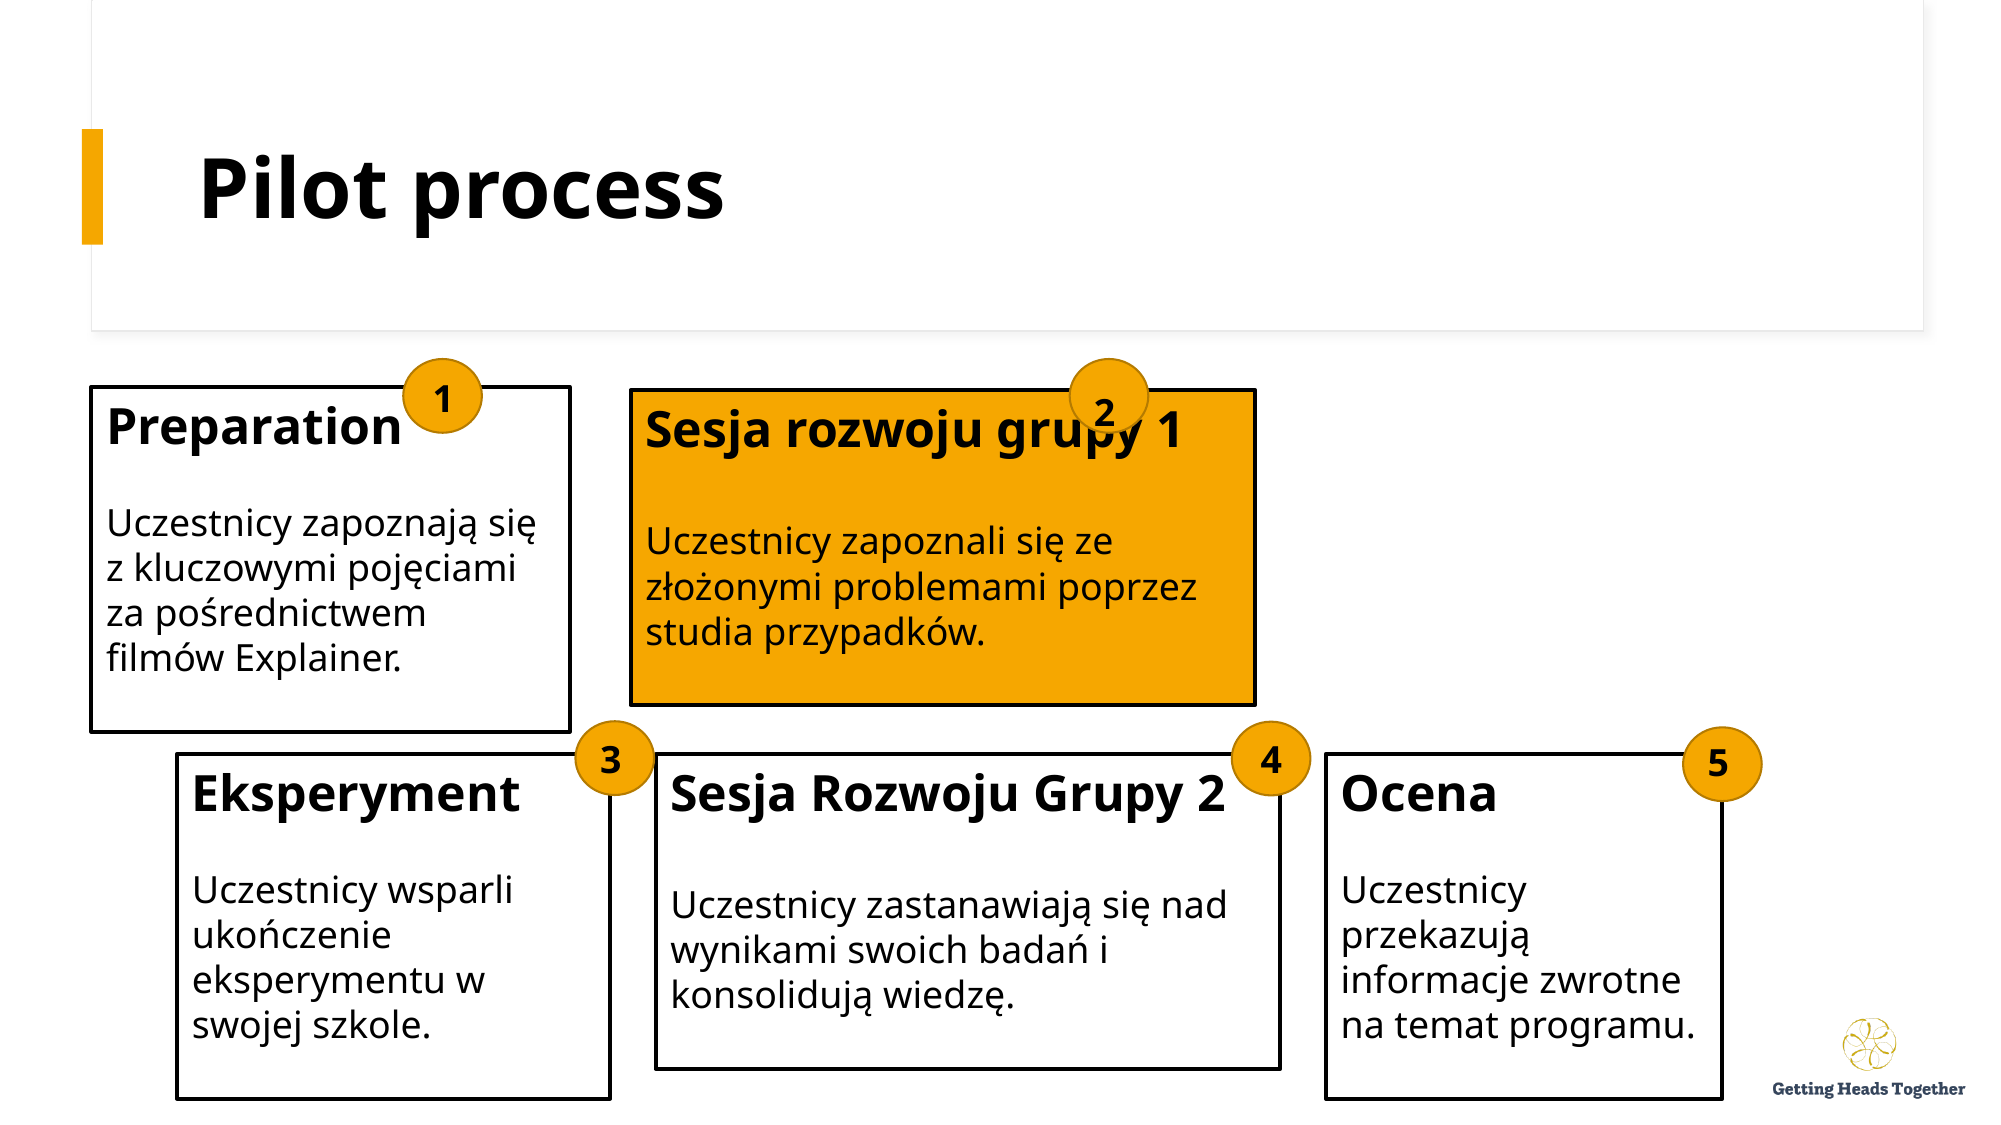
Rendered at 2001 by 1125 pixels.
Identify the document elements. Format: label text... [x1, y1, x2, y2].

text_box [589, 788, 640, 797]
text_box [402, 357, 469, 426]
text_box [1702, 726, 1742, 731]
text_box Preparation Uczestnicy zapoznają się z kluczowymi pojęciami za pośrednictwem filmów Explainer. [91, 387, 570, 732]
text_box 3 [585, 728, 645, 788]
text_box Eksperyment Uczestnicy wsparli ukończenie eksperymentu w swojej szkole. [177, 753, 610, 1099]
text_box [1068, 357, 1150, 422]
text_box [645, 733, 656, 784]
text_box [419, 427, 466, 434]
text_box 2 [1078, 381, 1139, 442]
text_box [1682, 739, 1692, 789]
text_box 5 [1692, 731, 1753, 792]
text_box Sesja Rozwoju Grupy 2 Uczestnicy zastanawiają się nad wynikami swoich badań i konsolidują wiedzę. [655, 753, 1281, 1069]
text_box [590, 720, 640, 728]
text_box [1695, 792, 1750, 803]
text_box 1 [417, 367, 478, 427]
text_box [478, 377, 483, 414]
text_box [574, 732, 585, 784]
text_box [1230, 729, 1297, 797]
text_box [1306, 739, 1312, 778]
text_box Ocena Uczestnicy przekazują informacje zwrotne na temat programu. [1325, 753, 1723, 1099]
text_box Sesja rozwoju grupy 1 Uczestnicy zapoznali się ze złożonymi problemami poprzez studia przypadków. [630, 390, 1256, 705]
text_box [1247, 720, 1296, 728]
text_box 4 [1245, 728, 1306, 788]
text_box [1753, 739, 1763, 789]
picture [1767, 1012, 1971, 1104]
title Pilot process [183, 94, 1851, 289]
